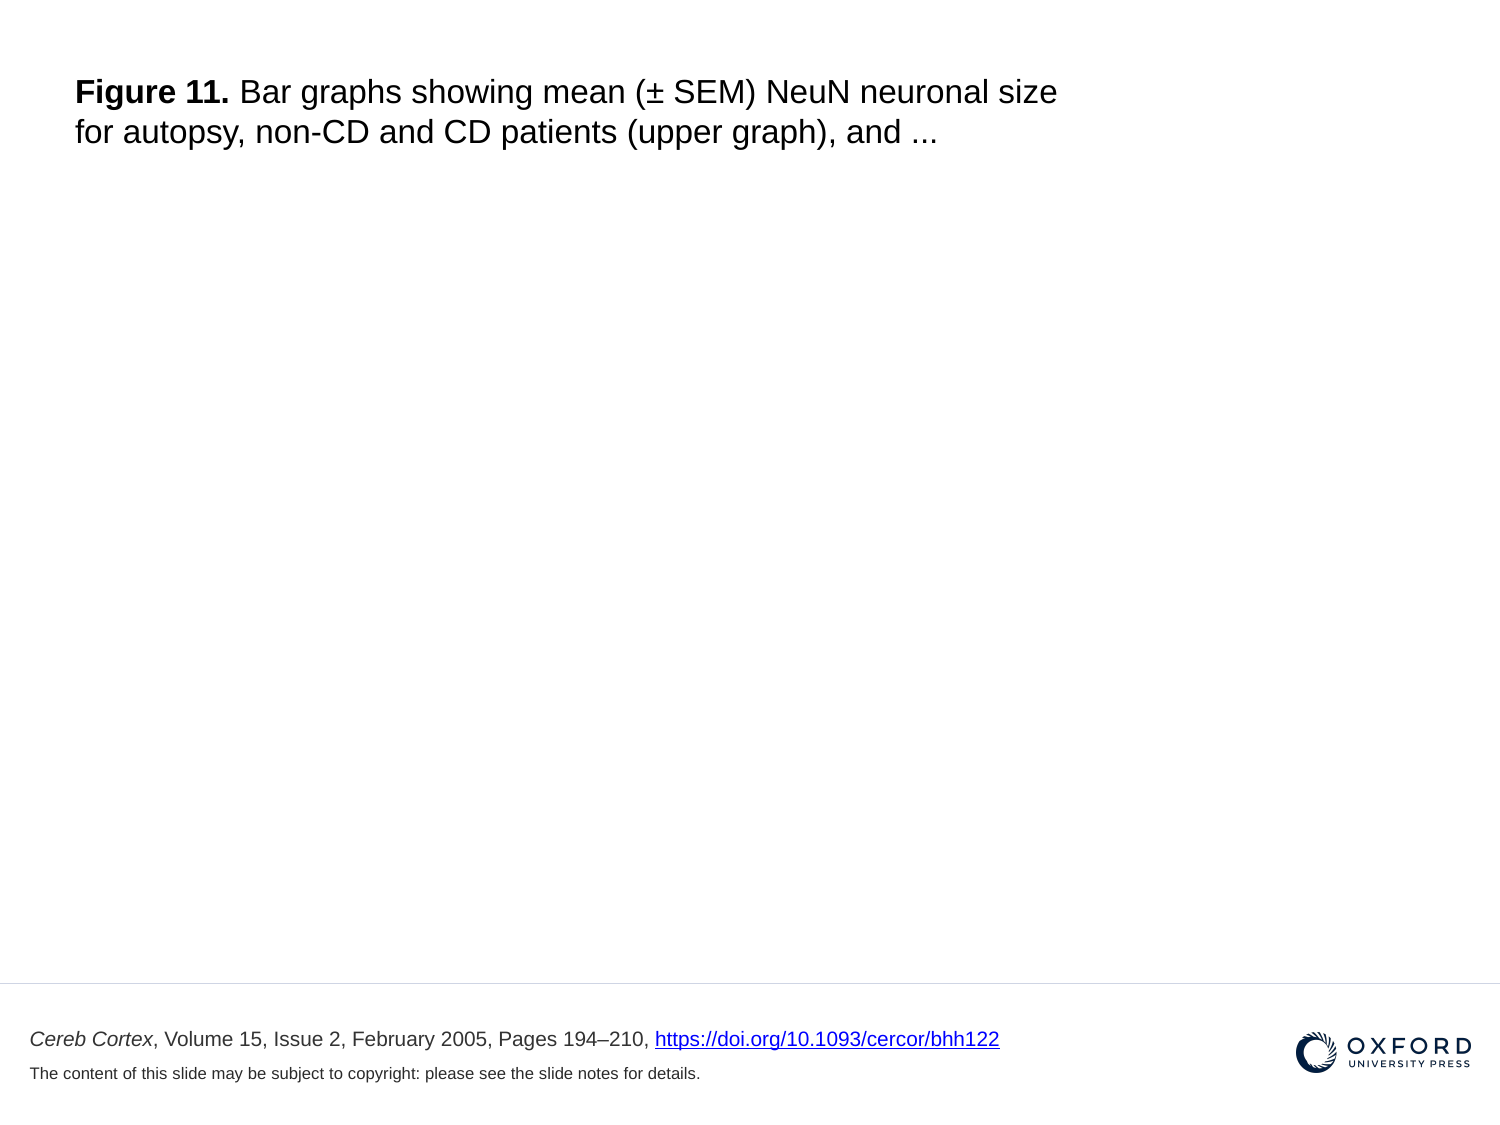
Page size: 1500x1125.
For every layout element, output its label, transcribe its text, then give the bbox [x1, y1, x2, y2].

title Figure 11. Bar graphs showing mean (± SEM) NeuN neuronal size for autopsy, non-CD and CD patients (upper graph), and ... [75, 69, 1078, 171]
footer Cereb Cortex, Volume 15, Issue 2, February 2005, Pages 194–210, https://doi.org/10.1093/cercor/bhh122 The content of this slide may be subject to copyright: please see the slide notes for details. [0, 983, 1260, 1125]
picture [1296, 1032, 1471, 1073]
